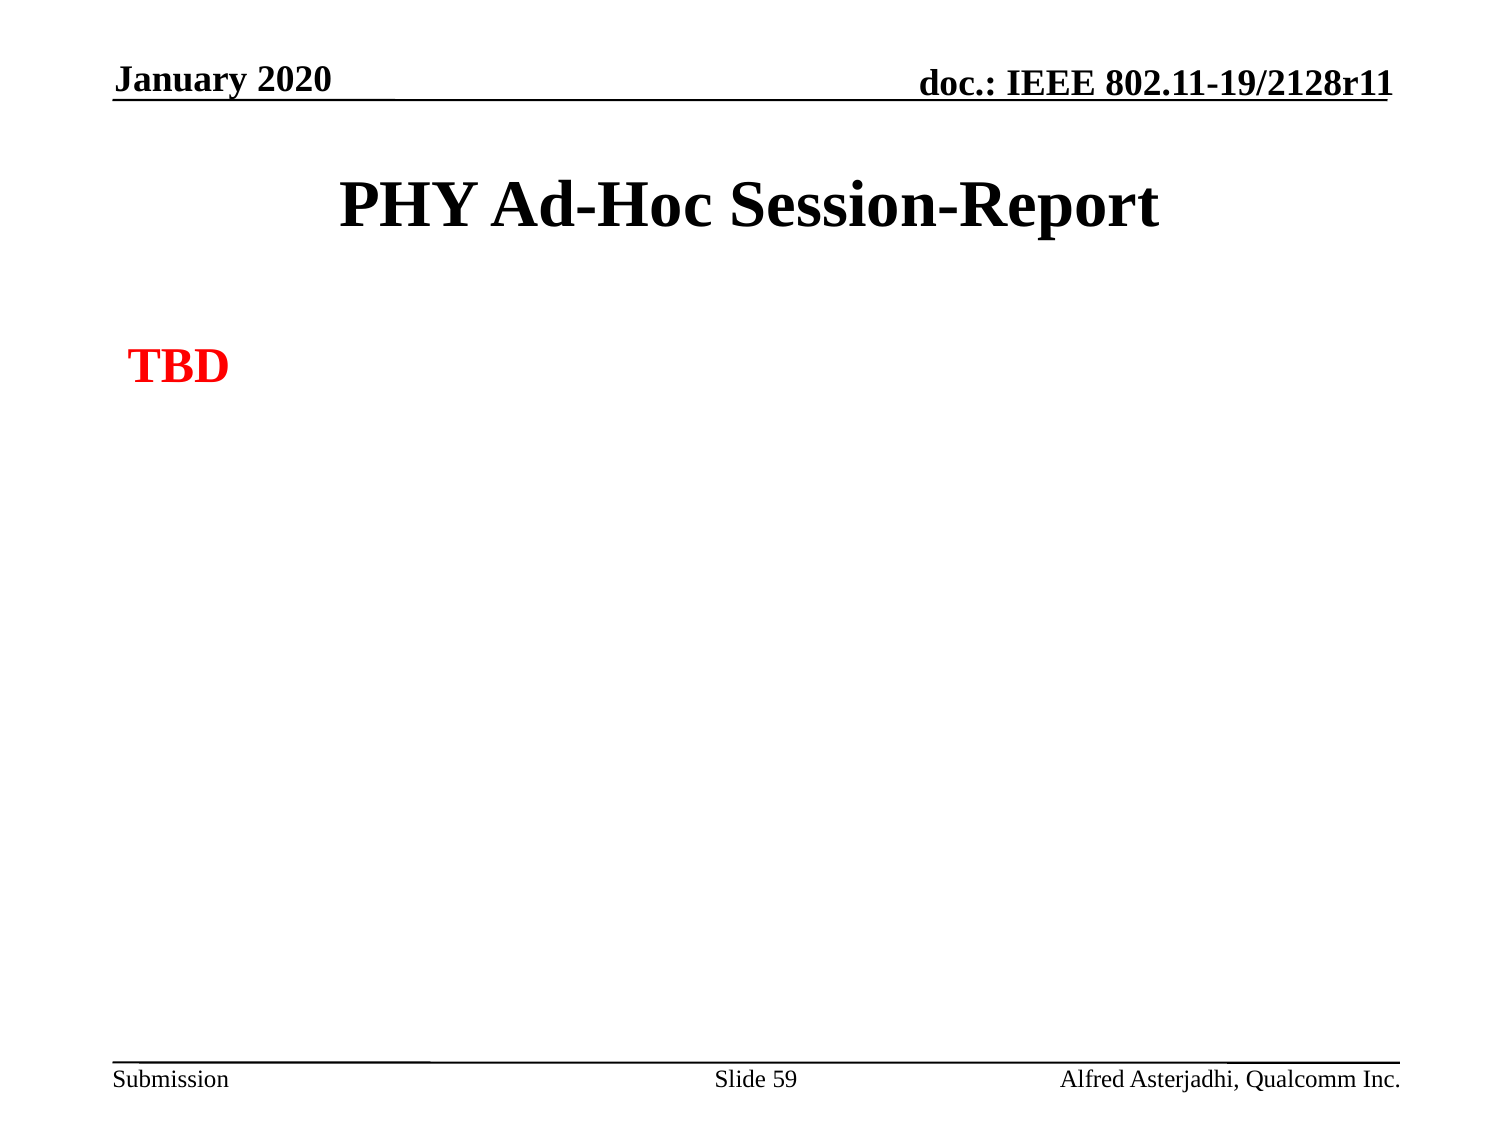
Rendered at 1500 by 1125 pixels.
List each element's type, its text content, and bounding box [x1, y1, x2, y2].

title PHY Ad-Hoc Session-Report [112, 112, 1388, 288]
list TBD [112, 324, 1388, 1000]
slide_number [114, 54, 493, 100]
footer Alfred Asterjadhi, Qualcomm Inc. [878, 1061, 1402, 1093]
slide_number Slide 59 [712, 1061, 800, 1123]
